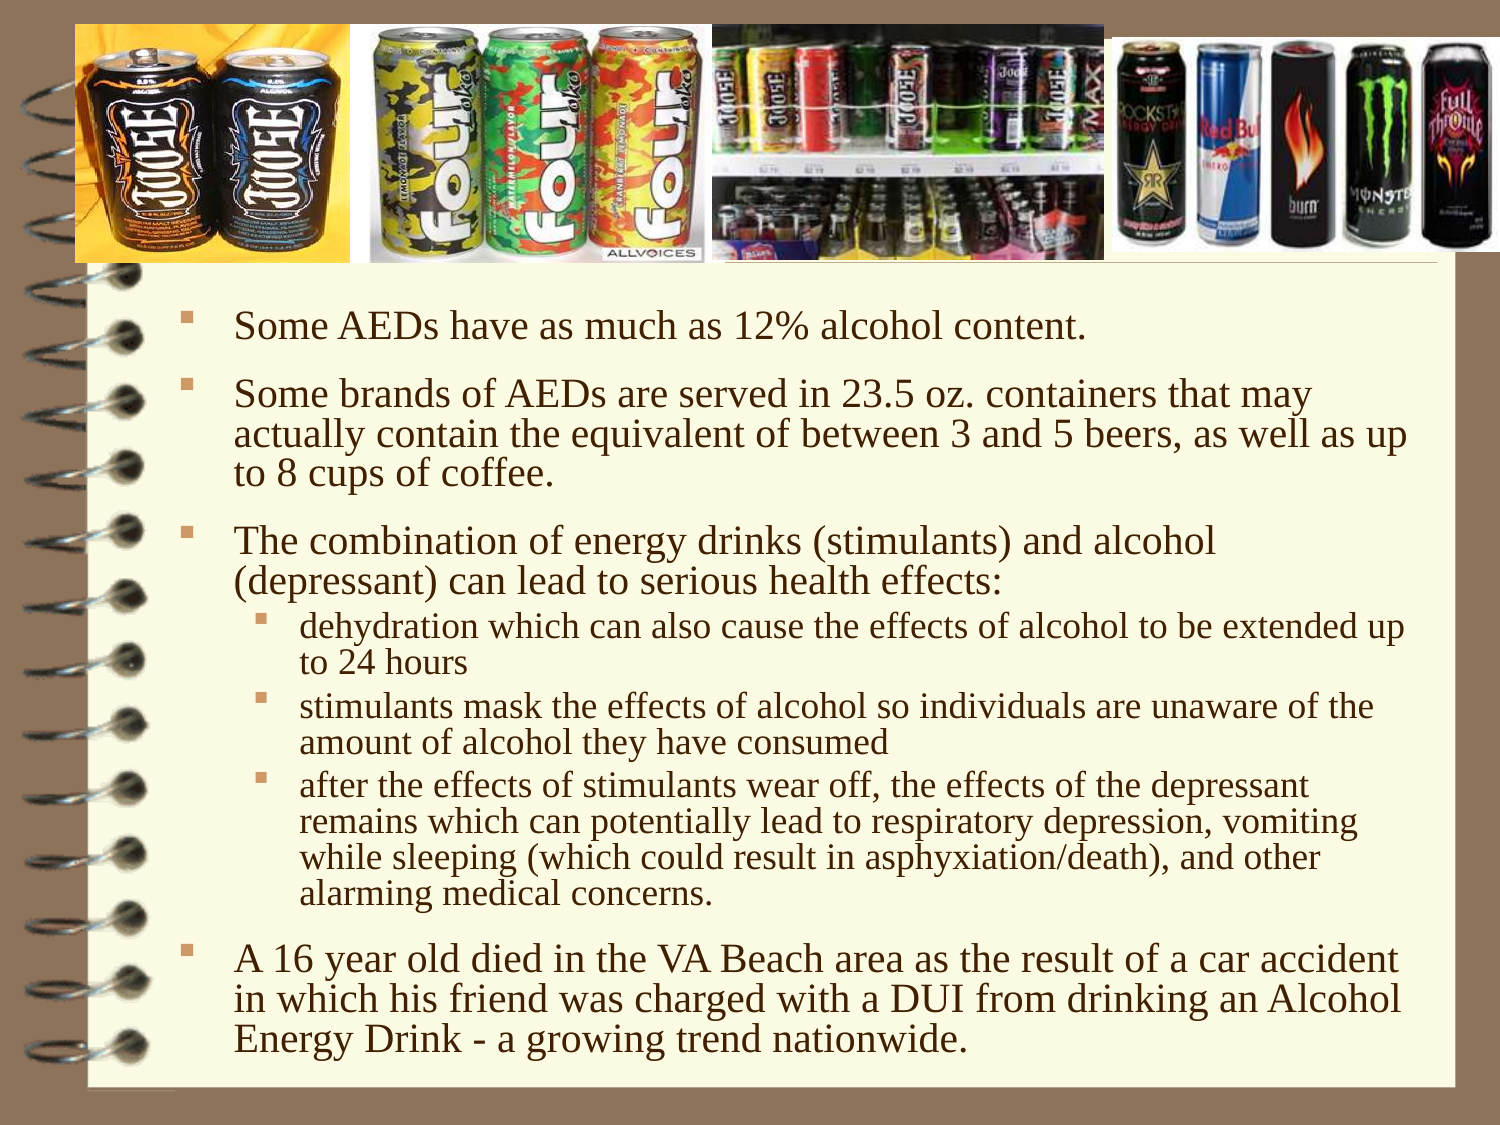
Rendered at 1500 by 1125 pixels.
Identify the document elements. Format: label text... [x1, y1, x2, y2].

picture [0, 0, 1104, 1125]
picture [1112, 37, 1500, 252]
list Some AEDs have as much as 12% alcohol content. Some brands of AEDs are served in 23.5 oz. containers that may actually contain the equivalent of between 3 and 5 beers, as well as up to 8 cups of coffee. The combination of energy drinks (stimulants) and alcohol (depressant) can lead to serious health effects: dehydration which can also cause the effects of alcohol to be extended up to 24 hours stimulants mask the effects of alcohol so individuals are unaware of the amount of alcohol they have consumed after the effects of stimulants wear off, the effects of the depressant remains which can potentially lead to respiratory depression, vomiting while sleeping (which could result in asphyxiation/death), and other alarming medical concerns. A 16 year old died in the VA Beach area as the result of a car accident in which his friend was charged with a DUI from drinking an Alcohol Energy Drink - a growing trend nationwide. [162, 299, 1438, 975]
